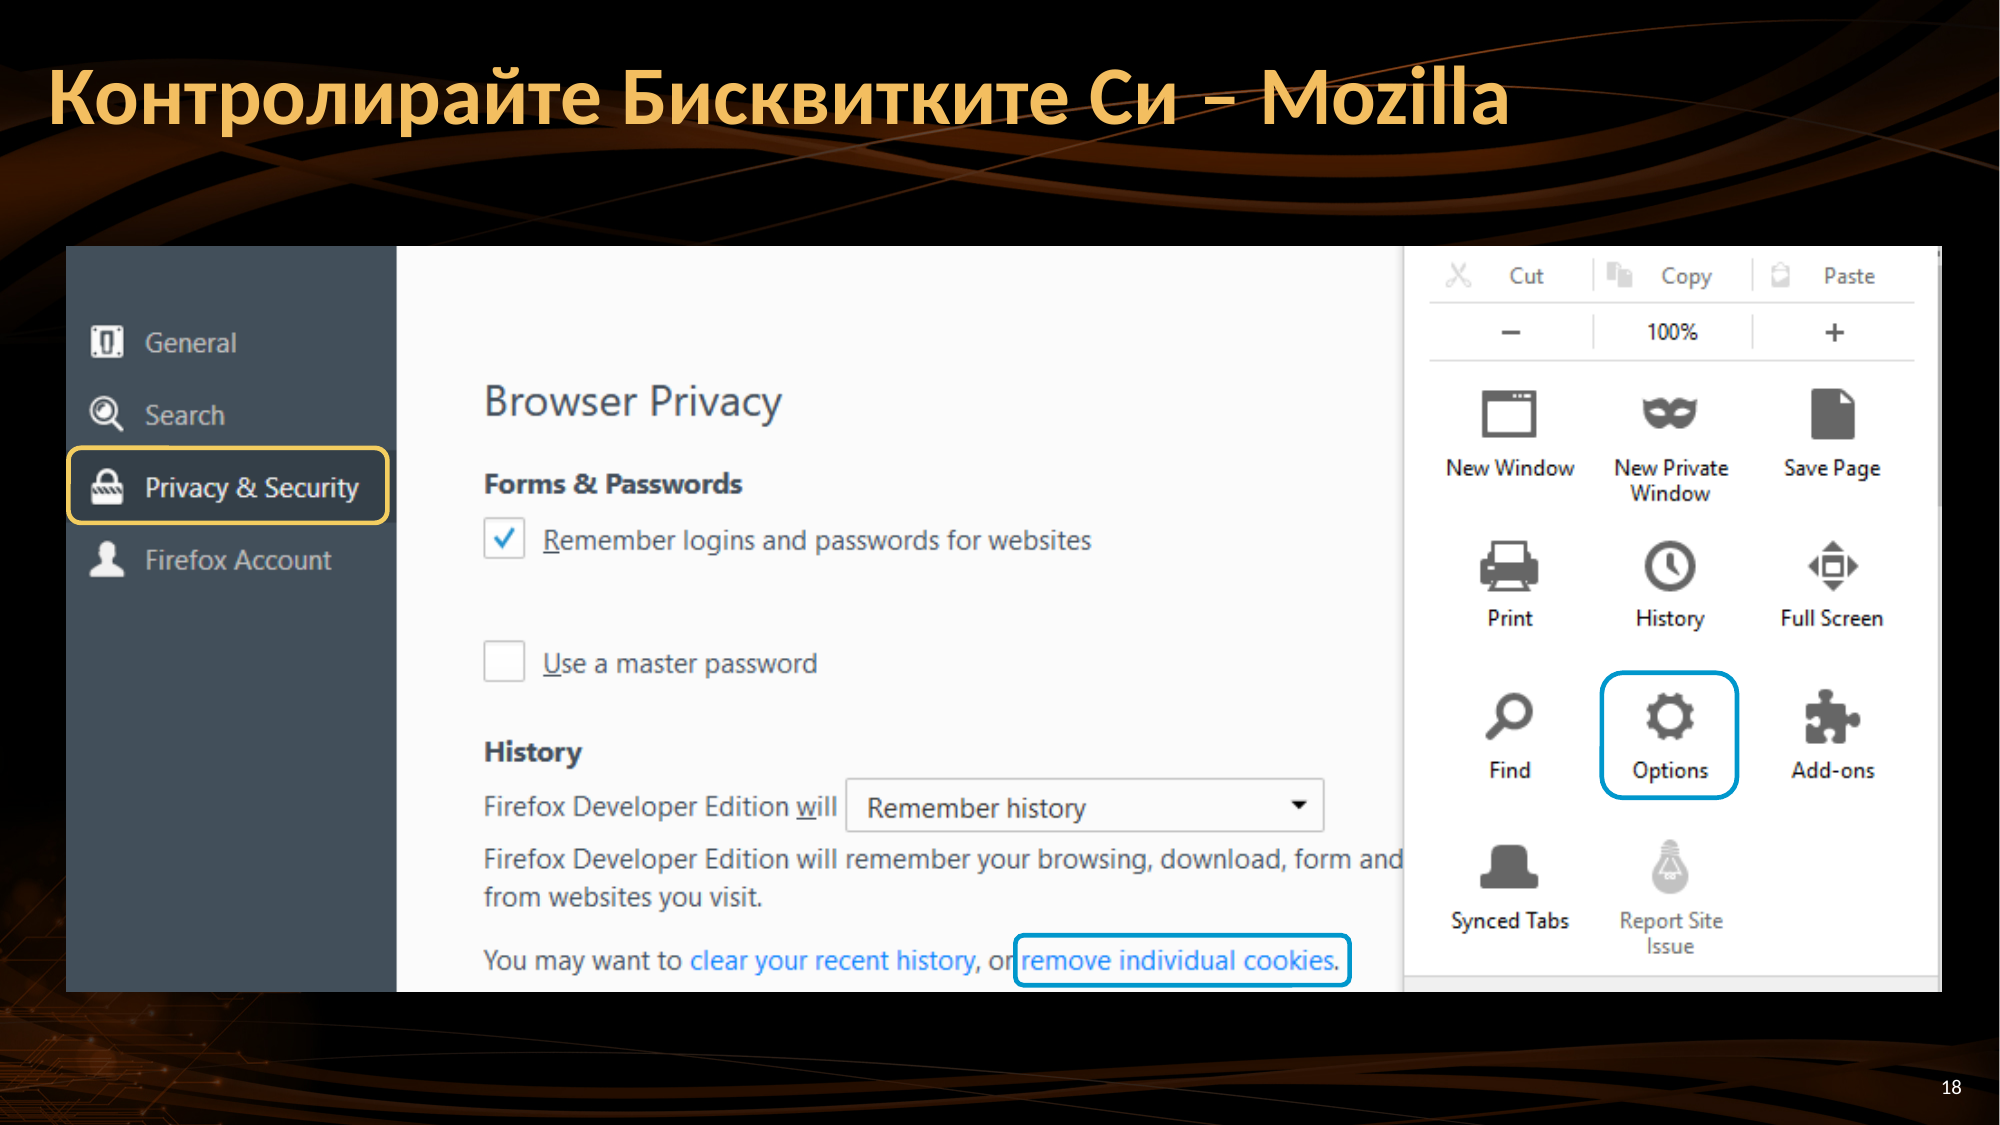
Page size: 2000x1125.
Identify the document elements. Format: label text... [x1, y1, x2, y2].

picture [0, 0, 2000, 1125]
title Контролирайте Бисквитките Си – Mozilla [30, 6, 1602, 189]
slide_number 18 [1897, 1070, 1968, 1103]
